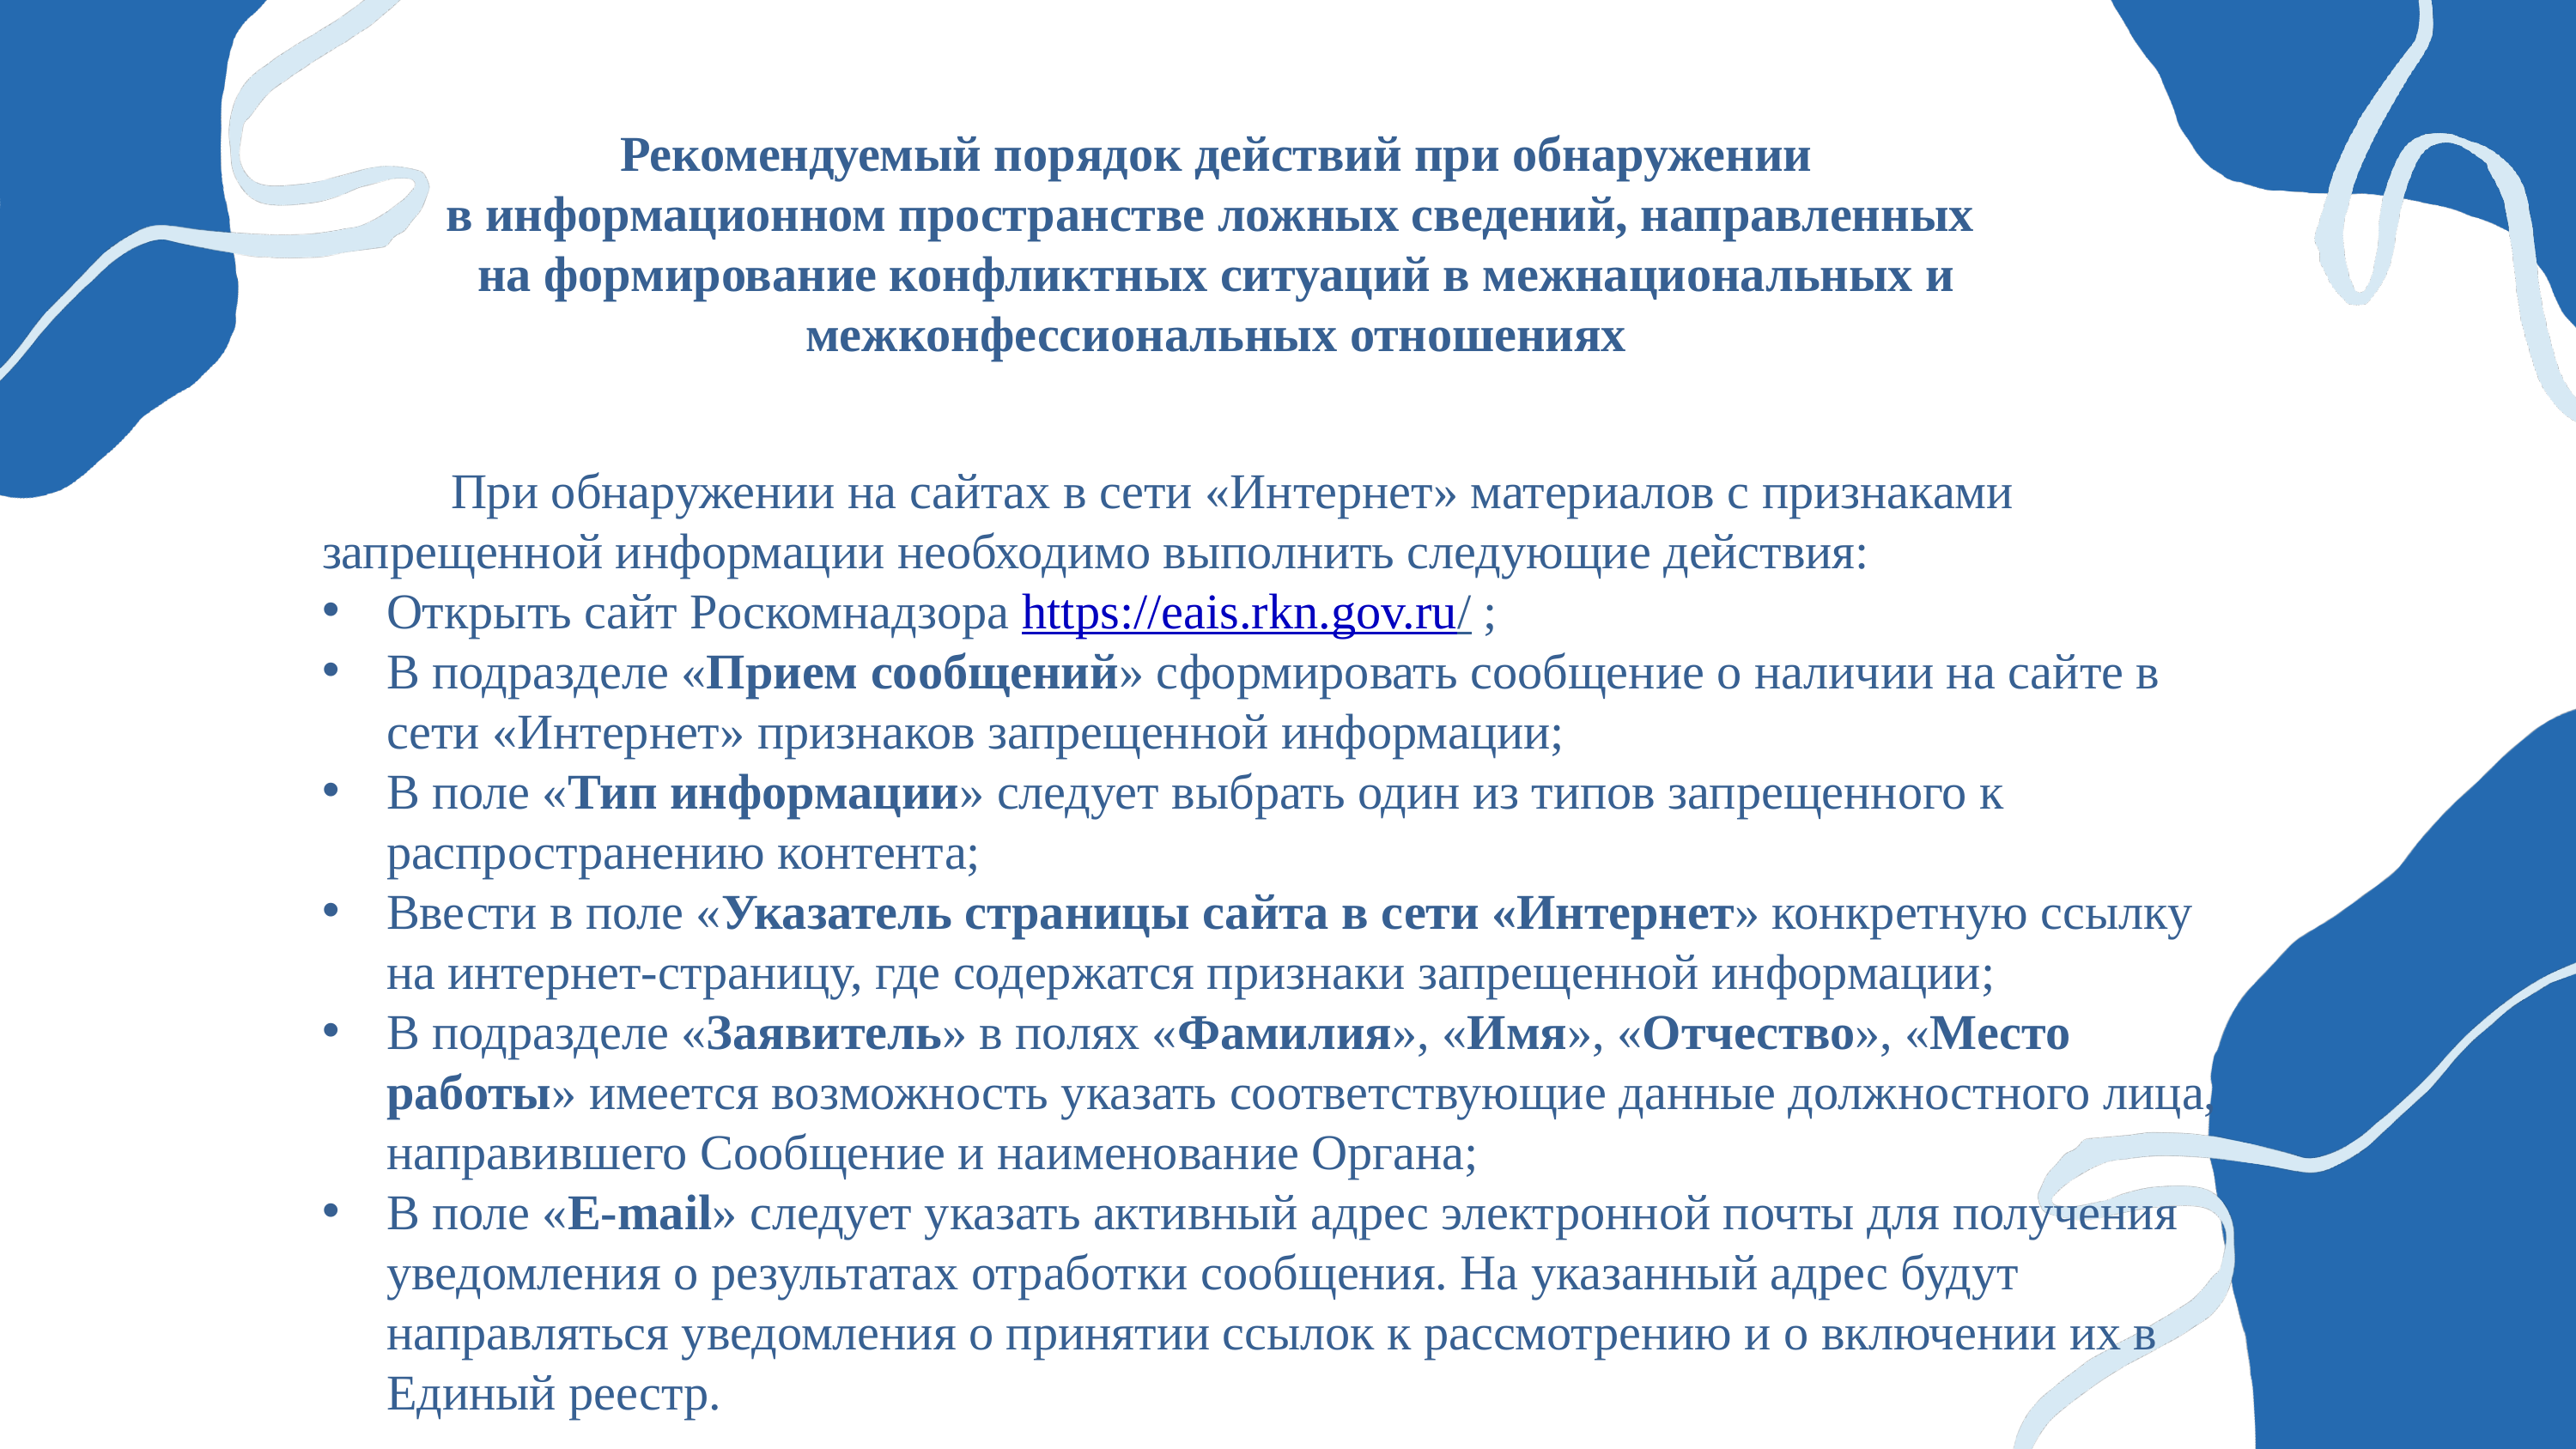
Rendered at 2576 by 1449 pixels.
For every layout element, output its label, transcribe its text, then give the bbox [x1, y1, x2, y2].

picture [0, 0, 601, 534]
picture [1771, 706, 2576, 1449]
picture [1870, 0, 2576, 475]
text_box При обнаружении на сайтах в сети «Интернет» материалов с признаками запрещенной информации необходимо выполнить следующие действия: Открыть сайт Роскомнадзора https://eais.rkn.gov.ru/ ; В подразделе «Прием сообщений» сформировать сообщение о наличии на сайте в сети «Интернет» признаков запрещенной информации; В поле «Тип информации» следует выбрать один из типов запрещенного к распространению контента; Ввести в поле «Указатель страницы сайта в сети «Интернет» конкретную ссылку на интернет-страницу, где содержатся признаки запрещенной информации; В подразделе «Заявитель» в полях «Фамилия», «Имя», «Отчество», «Место работы» имеется возможность указать соответствующие данные должностного лица, направившего Сообщение и наименование Органа; В поле «E-mail» следует указать активный адрес электронной почты для получения уведомления о результатах отработки сообщения. На указанный адрес будут направляться уведомления о принятии ссылок к рассмотрению и о включении их в Единый реестр. [309, 452, 2242, 1427]
text_box Рекомендуемый порядок действий при обнаружении в информационном пространстве ложных сведений, направленных на формирование конфликтных ситуаций в межнациональных и межконфессиональных отношениях [459, 115, 2005, 368]
